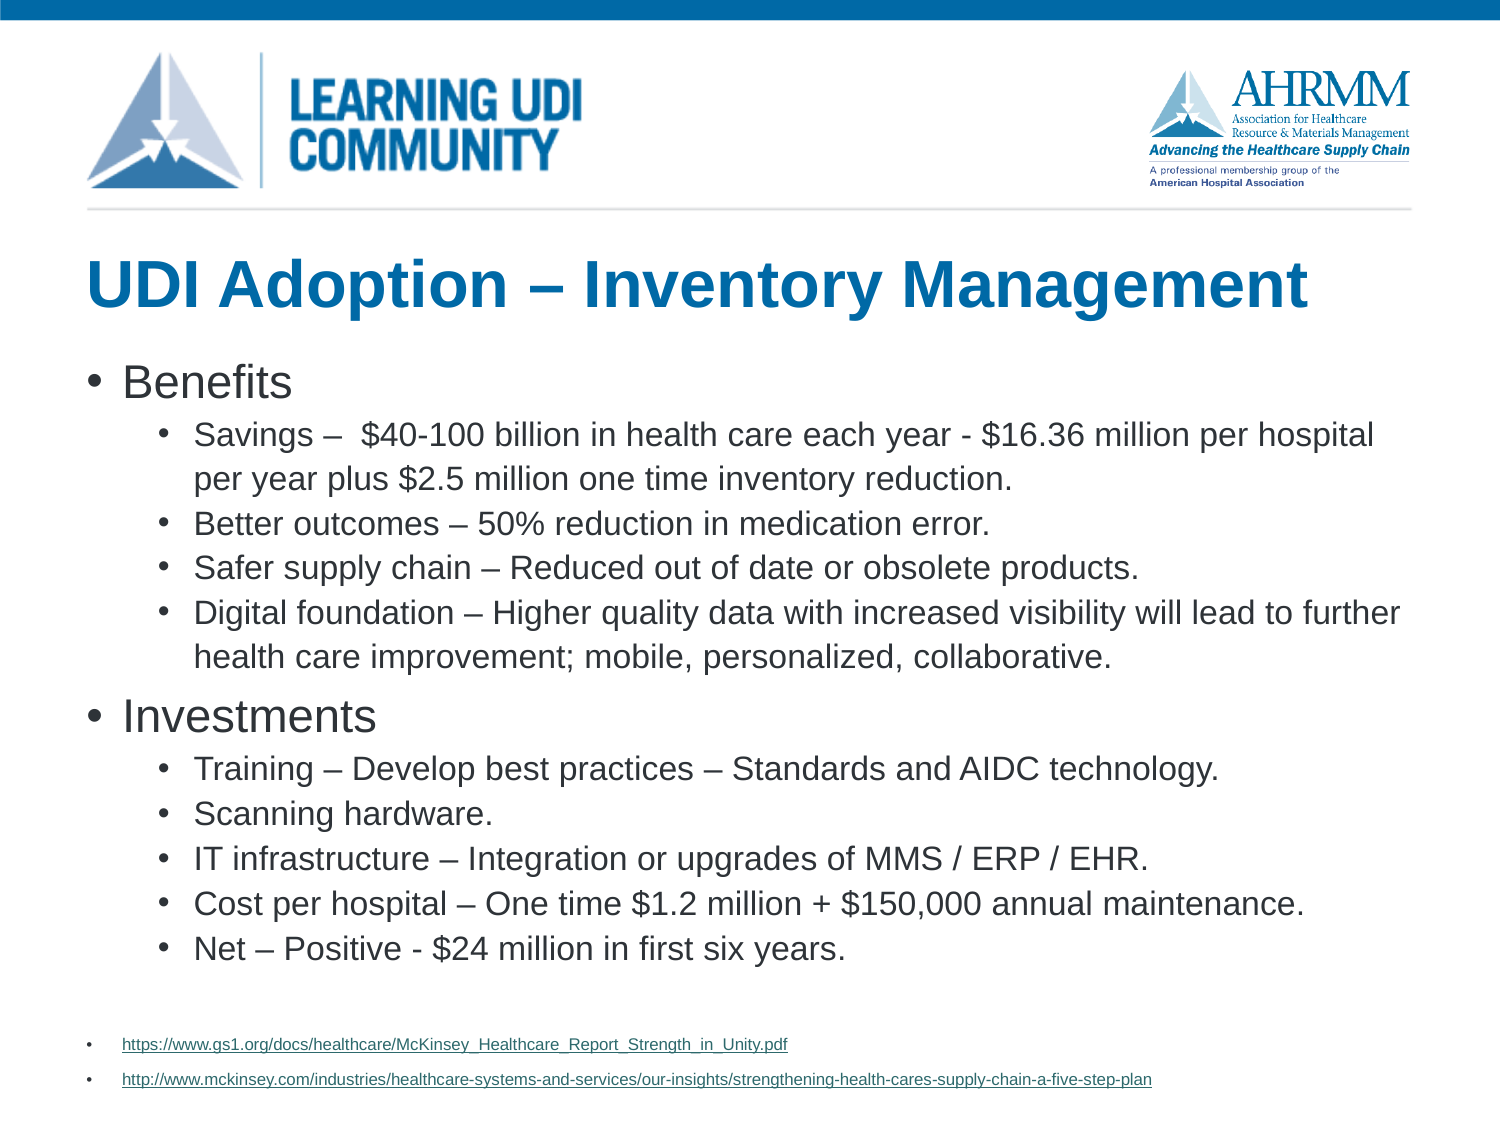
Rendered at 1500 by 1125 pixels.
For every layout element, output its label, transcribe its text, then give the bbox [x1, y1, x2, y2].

title UDI Adoption – Inventory Management [71, 235, 1418, 336]
picture [0, 0, 1500, 310]
list Benefits Savings – $40-100 billion in health care each year - $16.36 million per hospital per year plus $2.5 million one time inventory reduction. Better outcomes – 50% reduction in medication error. Safer supply chain – Reduced out of date or obsolete products. Digital foundation – Higher quality data with increased visibility will lead to further health care improvement; mobile, personalized, collaborative. Investments Training – Develop best practices – Standards and AIDC technology. Scanning hardware. IT infrastructure – Integration or upgrades of MMS / ERP / EHR. Cost per hospital – One time $1.2 million + $150,000 annual maintenance. Net – Positive - $24 million in first six years. https://www.gs1.org/docs/healthcare/McKinsey_Healthcare_Report_Strength_in_Unity.pdf http://www.mckinsey.com/industries/healthcare-systems-and-services/our-insights/strengthening-health-cares-supply-chain-a-five-step-plan [71, 350, 1418, 1105]
